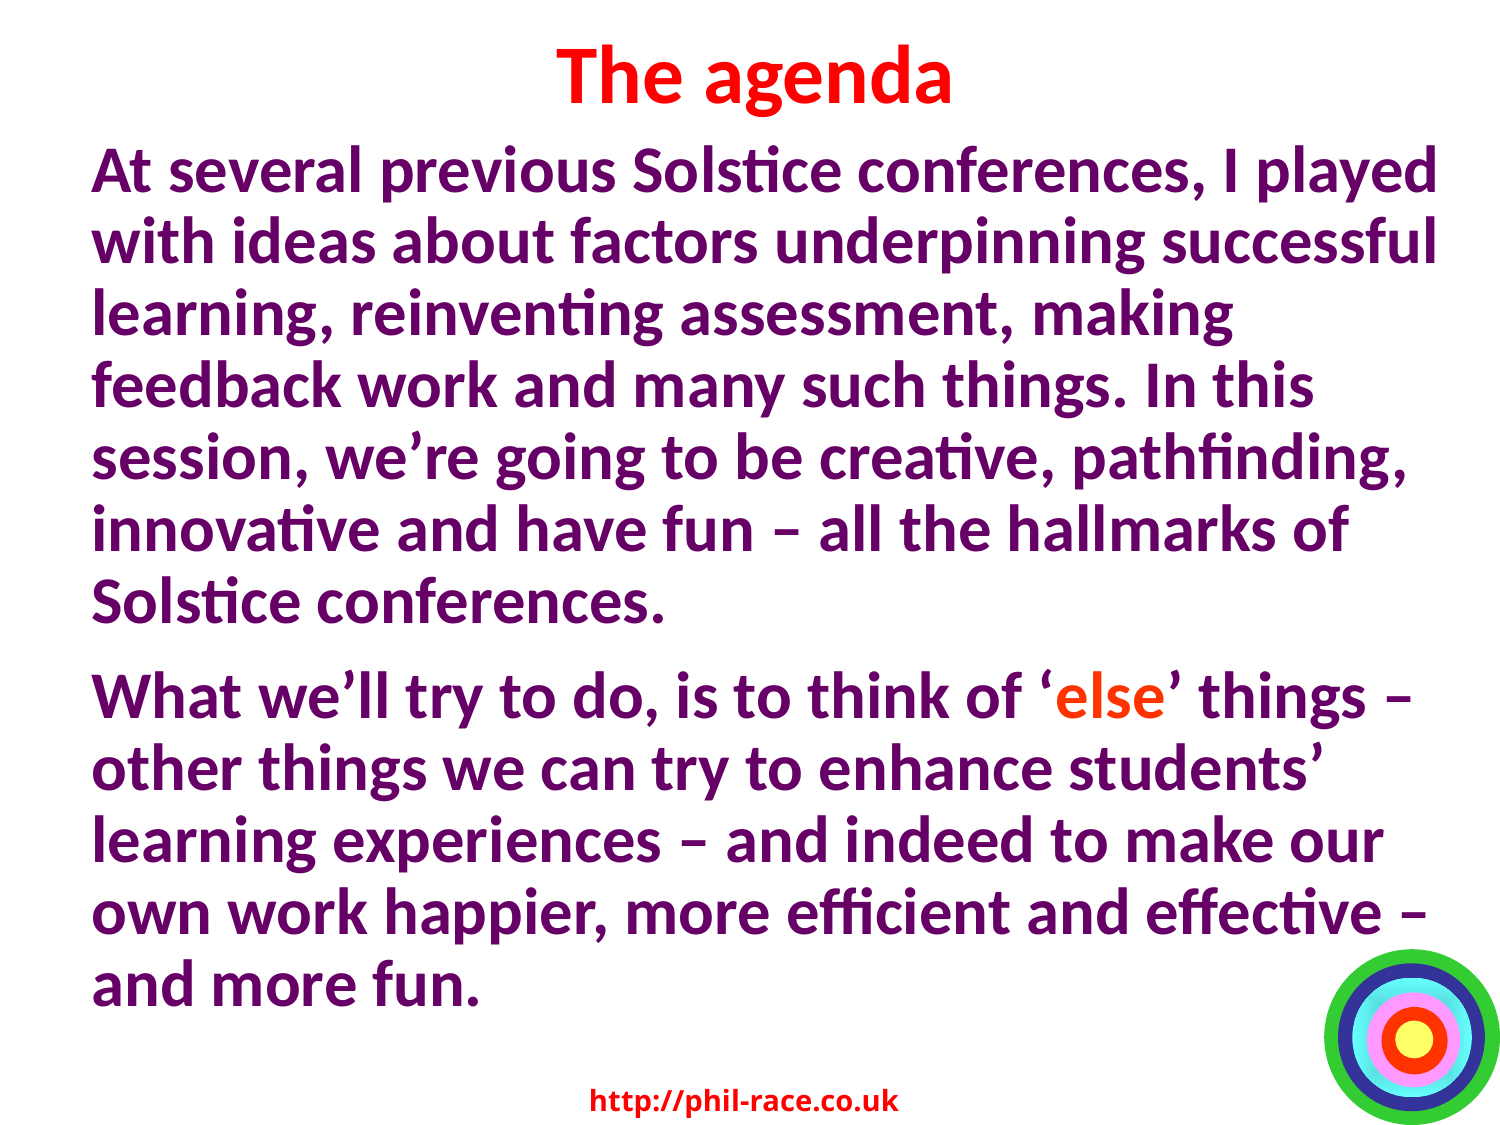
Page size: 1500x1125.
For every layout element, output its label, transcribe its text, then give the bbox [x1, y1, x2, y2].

title The agenda [40, 30, 1471, 126]
list At several previous Solstice conferences, I played with ideas about factors underpinning successful learning, reinventing assessment, making feedback work and many such things. In this session, we’re going to be creative, pathfinding, innovative and have fun – all the hallmarks of Solstice conferences. What we’ll try to do, is to think of ‘else’ things – other things we can try to enhance students’ learning experiences – and indeed to make our own work happier, more efficient and effective – and more fun. [76, 126, 1489, 894]
